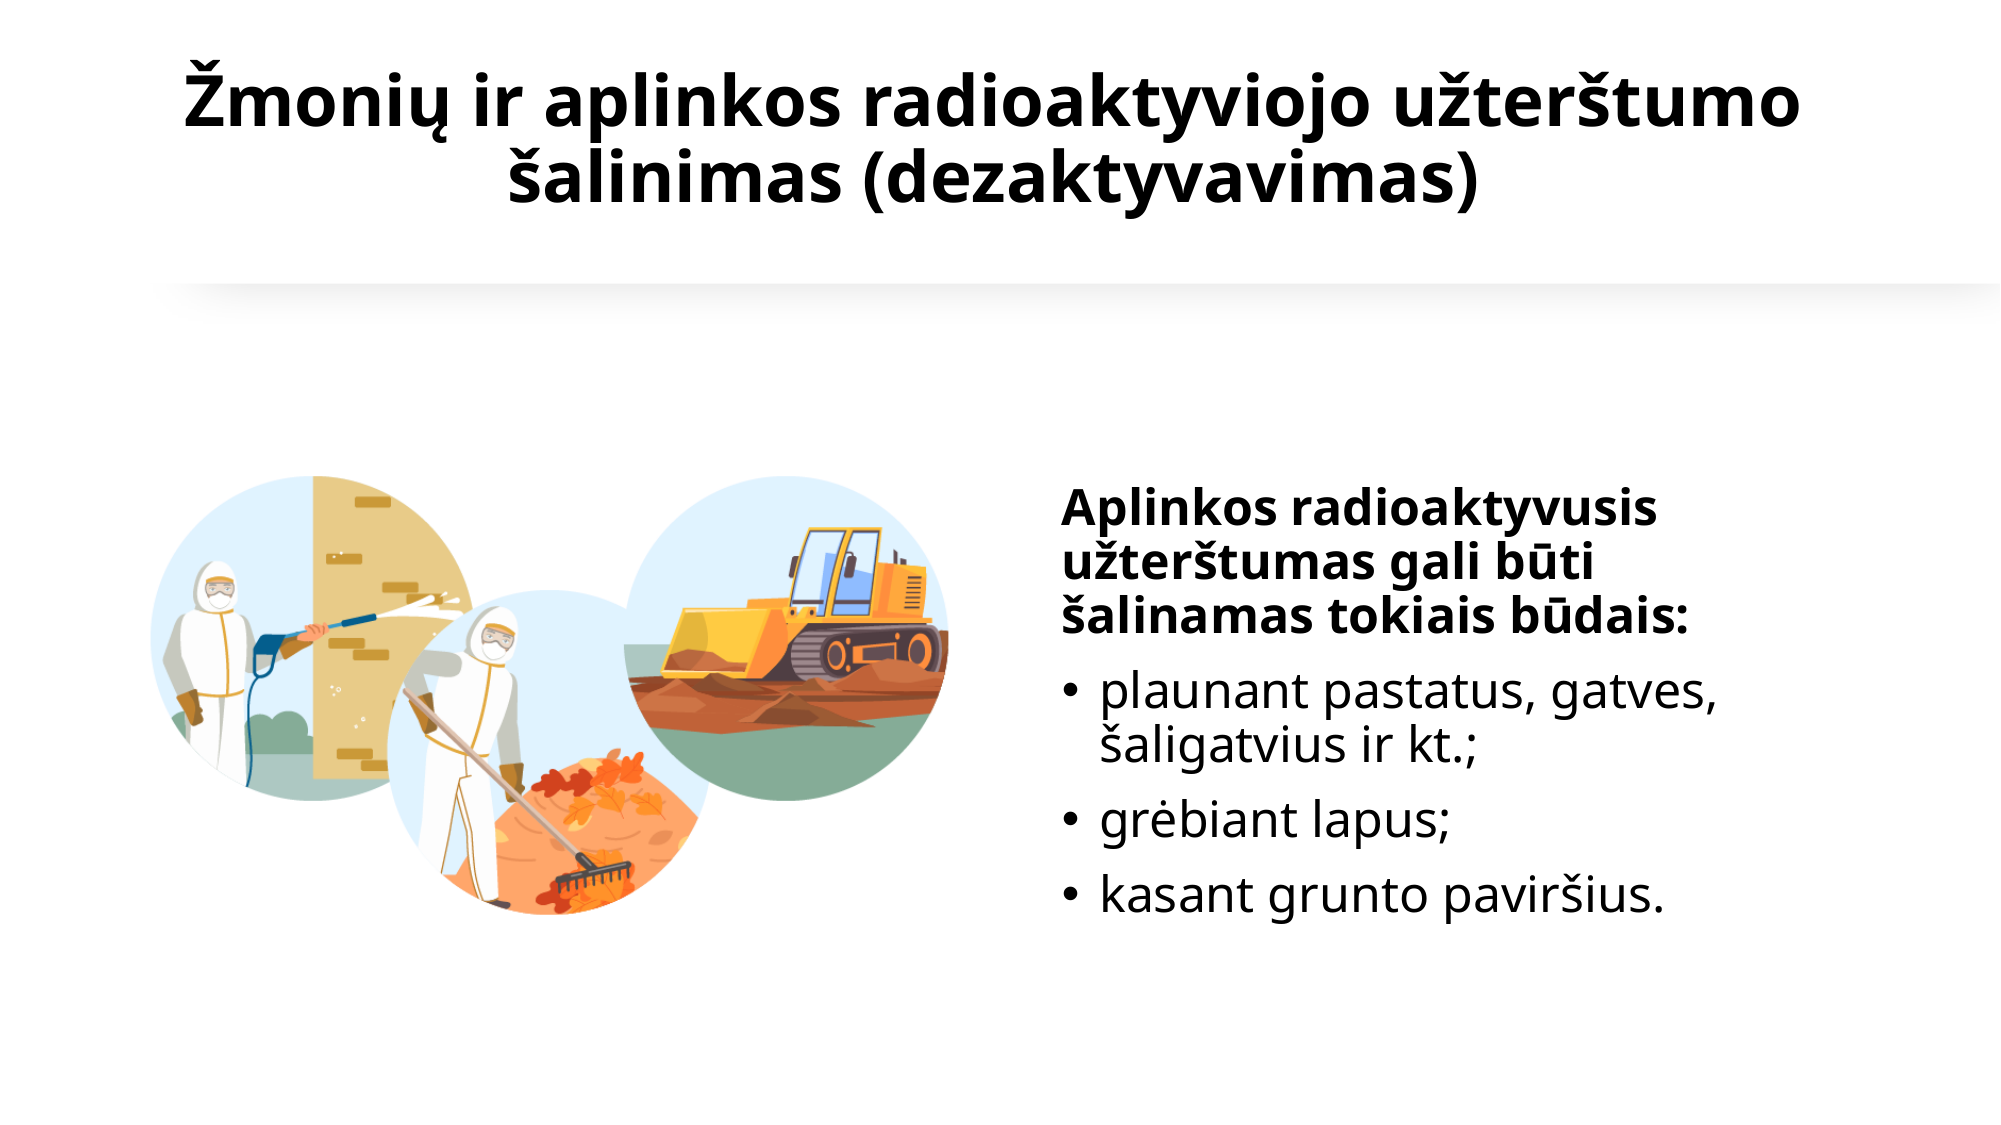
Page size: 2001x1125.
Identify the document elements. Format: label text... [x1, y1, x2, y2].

text_box [124, 456, 975, 936]
text_box [0, 285, 2000, 1125]
list Aplinkos radioaktyvusis užterštumas gali būti šalinamas tokiais būdais: plaunant pastatus, gatves, šaligatvius ir kt.; grėbiant lapus; kasant grunto paviršius. [1046, 369, 1875, 1037]
title Žmonių ir aplinkos radioaktyviojo užterštumo šalinimas (dezaktyvavimas) [124, 57, 1863, 226]
text_box [0, 0, 2000, 285]
